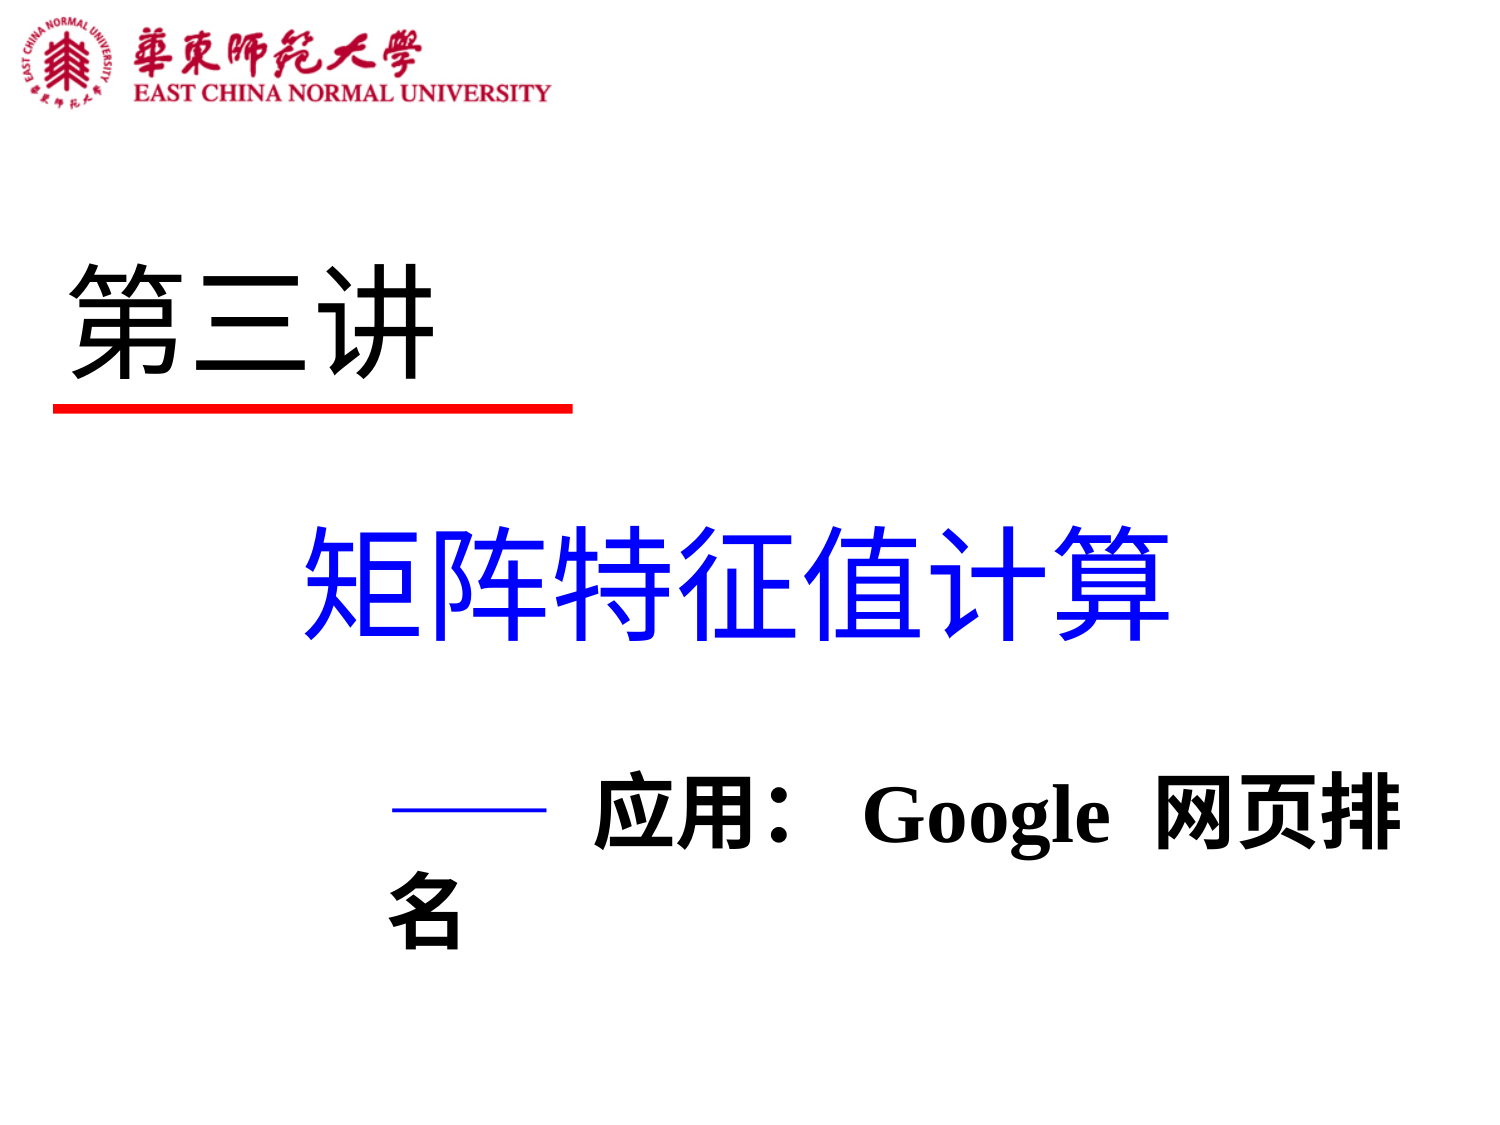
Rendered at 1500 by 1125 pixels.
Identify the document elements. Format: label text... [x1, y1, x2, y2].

title 第三讲 [48, 199, 545, 402]
text_box —— 应用：Google 网页排名 [371, 751, 1483, 967]
picture [0, 2, 562, 114]
text_box 矩阵特征值计算 [37, 499, 1438, 664]
